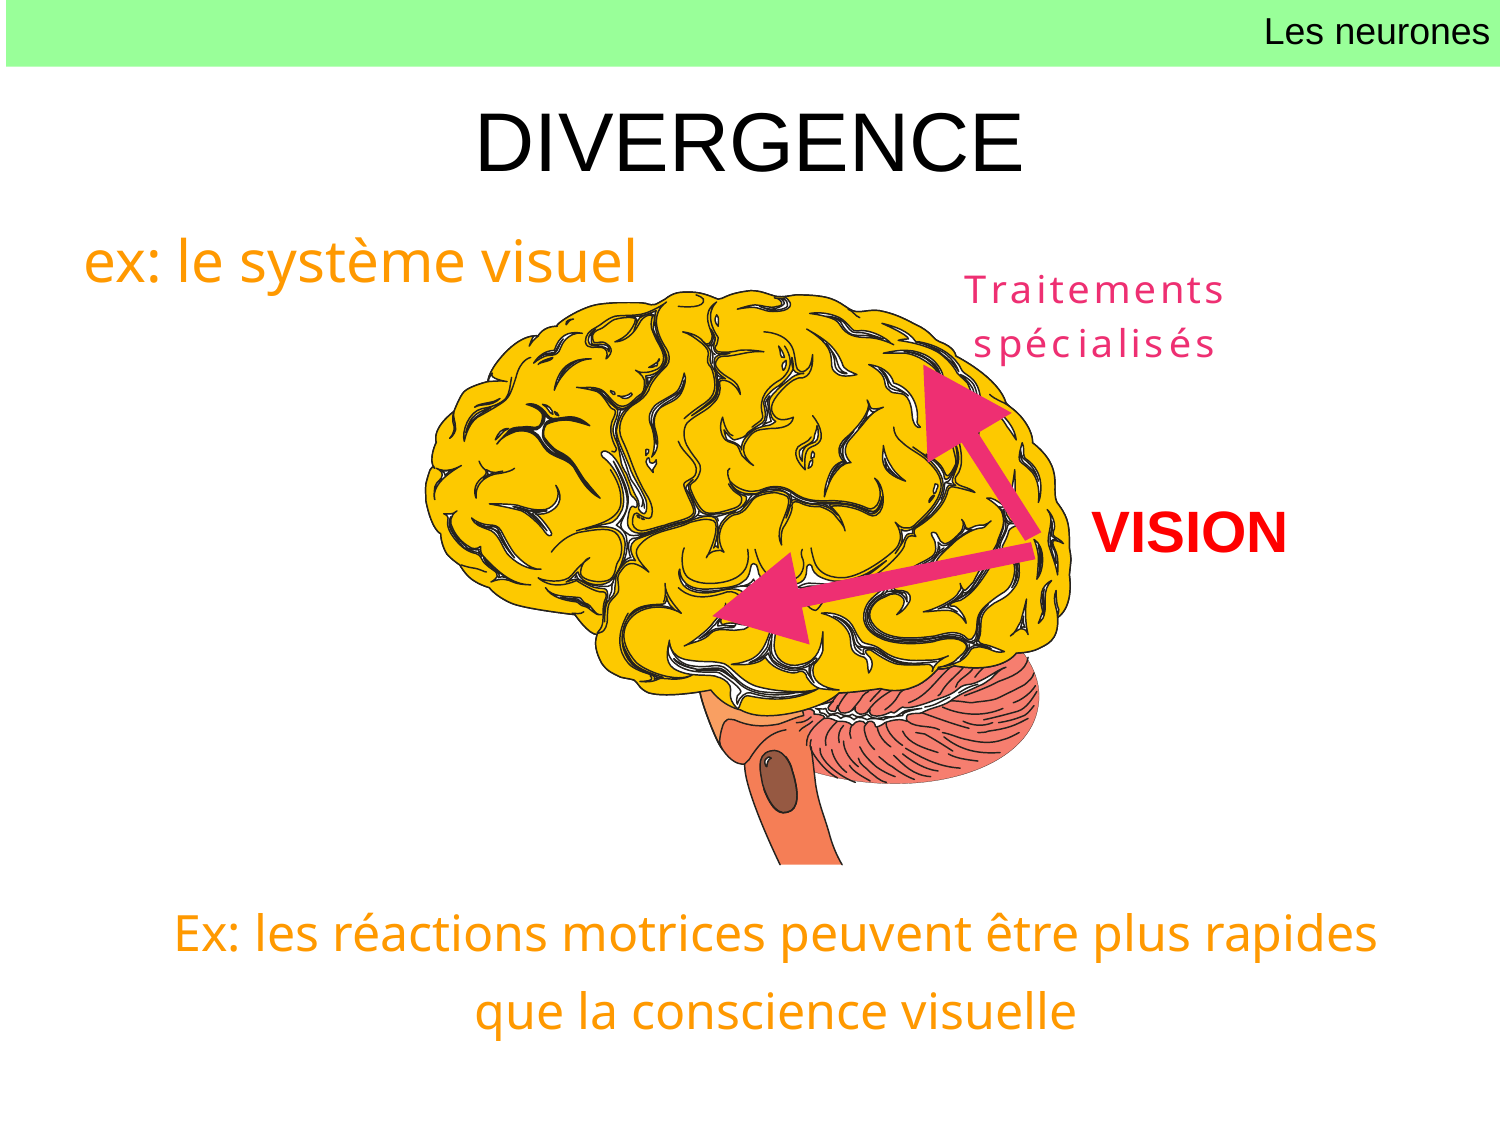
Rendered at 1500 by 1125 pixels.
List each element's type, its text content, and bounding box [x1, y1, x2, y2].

text_box [6, 0, 1500, 67]
title DIVERGENCE [112, 67, 1388, 232]
text_box ex: le système visuel [68, 196, 653, 302]
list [269, 243, 1231, 869]
text_box VISION [1236, 487, 1304, 572]
text_box Les neurones [1249, 0, 1500, 60]
text_box Ex: les réactions motrices peuvent être plus rapides que la conscience visuelle [47, 875, 1500, 1047]
